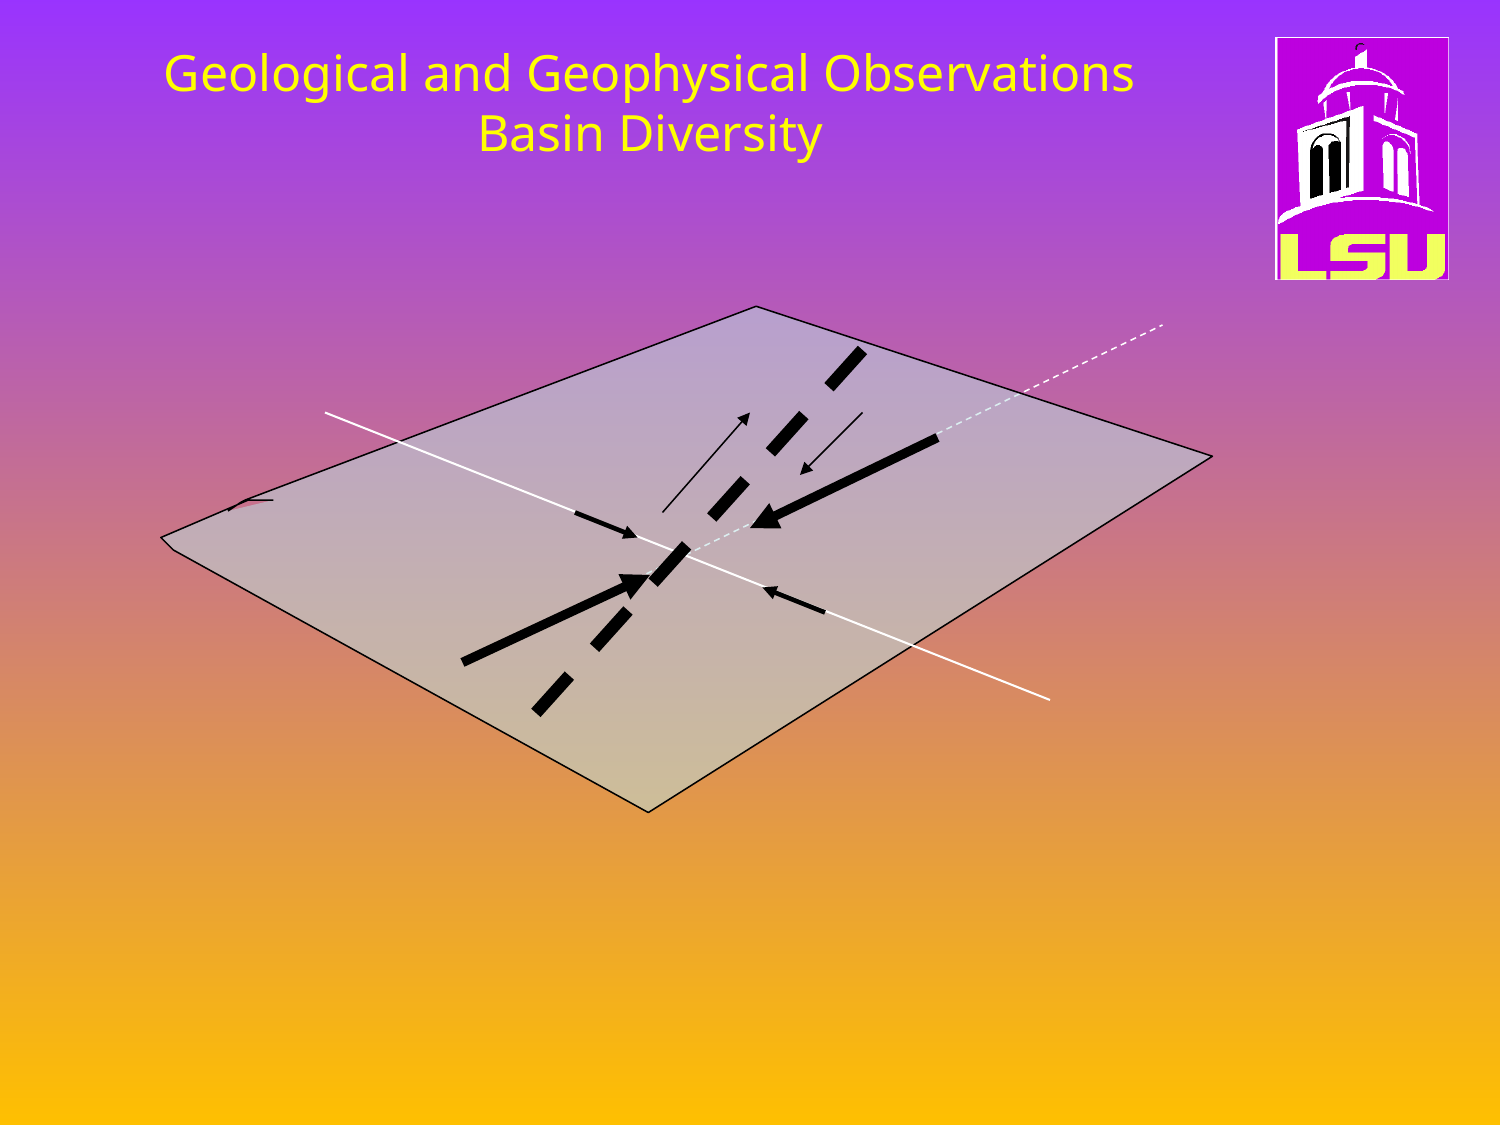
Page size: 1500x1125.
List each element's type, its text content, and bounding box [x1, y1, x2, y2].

text_box [462, 574, 650, 663]
text_box [750, 437, 938, 529]
text_box [762, 586, 826, 613]
text_box [662, 412, 751, 513]
picture [1275, 37, 1449, 280]
text_box [799, 412, 863, 475]
text_box [160, 306, 1213, 813]
title Geological and Geophysical Observations Basin Diversity [74, 49, 1226, 213]
text_box [574, 512, 638, 539]
